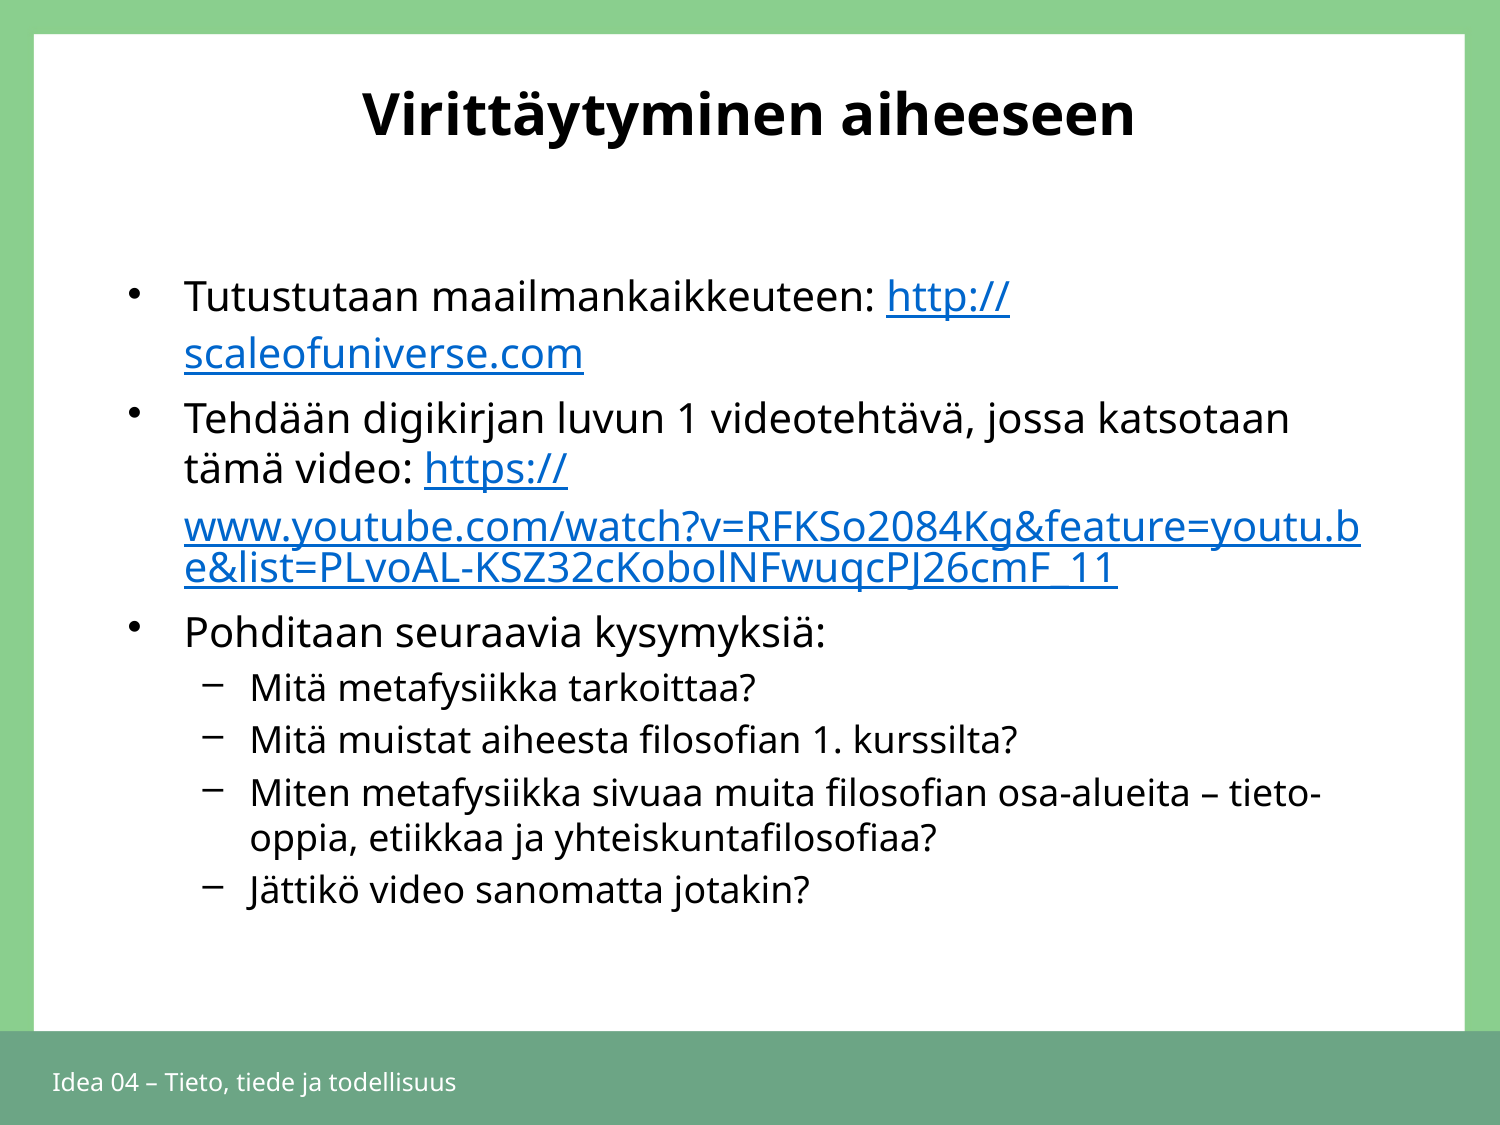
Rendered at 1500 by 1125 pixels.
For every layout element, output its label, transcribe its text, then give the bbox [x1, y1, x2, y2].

title Virittäytyminen aiheeseen [112, 37, 1388, 188]
picture [0, 0, 1500, 1125]
list Tutustutaan maailmankaikkeuteen: http://scaleofuniverse.com Tehdään digikirjan luvun 1 videotehtävä, jossa katsotaan tämä video: https://www.youtube.com/watch?v=RFKSo2084Kg&feature=youtu.be&list=PLvoAL-KSZ32cKobolNFwuqcPJ26cmF_11 Pohditaan seuraavia kysymyksiä: Mitä metafysiikka tarkoittaa? Mitä muistat aiheesta filosofian 1. kurssilta? Miten metafysiikka sivuaa muita filosofian osa-alueita – tieto-oppia, etiikkaa ja yhteiskuntafilosofiaa? Jättikö video sanomatta jotakin? [112, 262, 1388, 1000]
